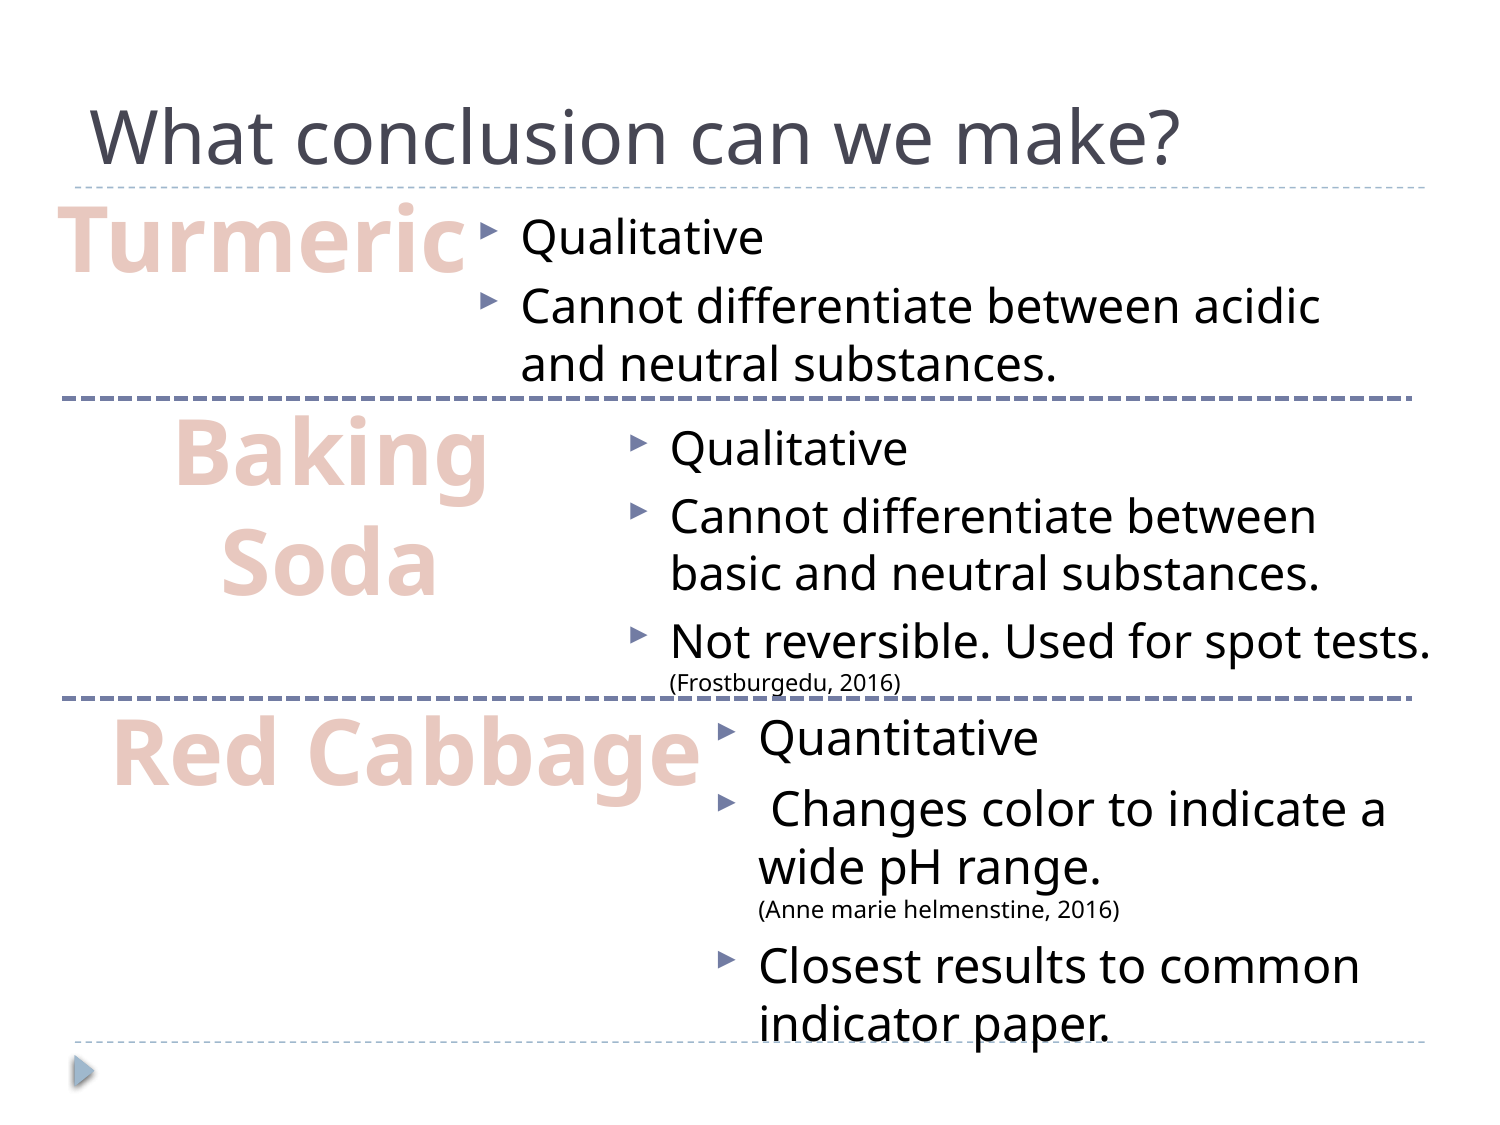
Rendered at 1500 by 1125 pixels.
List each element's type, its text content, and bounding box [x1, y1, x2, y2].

text_box Qualitative Cannot differentiate between acidic and neutral substances. [462, 198, 1425, 399]
text_box Baking Soda [37, 386, 625, 622]
text_box Quantitative Changes color to indicate a wide pH range. (Anne marie helmenstine, 2016) Closest results to common indicator paper. [699, 699, 1500, 1063]
text_box Qualitative Cannot differentiate between basic and neutral substances. Not reversible. Used for spot tests. (Frostburgedu, 2016) [612, 411, 1450, 699]
title What conclusion can we make? [75, 37, 1425, 188]
text_box Turmeric [37, 173, 488, 299]
text_box Red Cabbage [50, 686, 699, 812]
